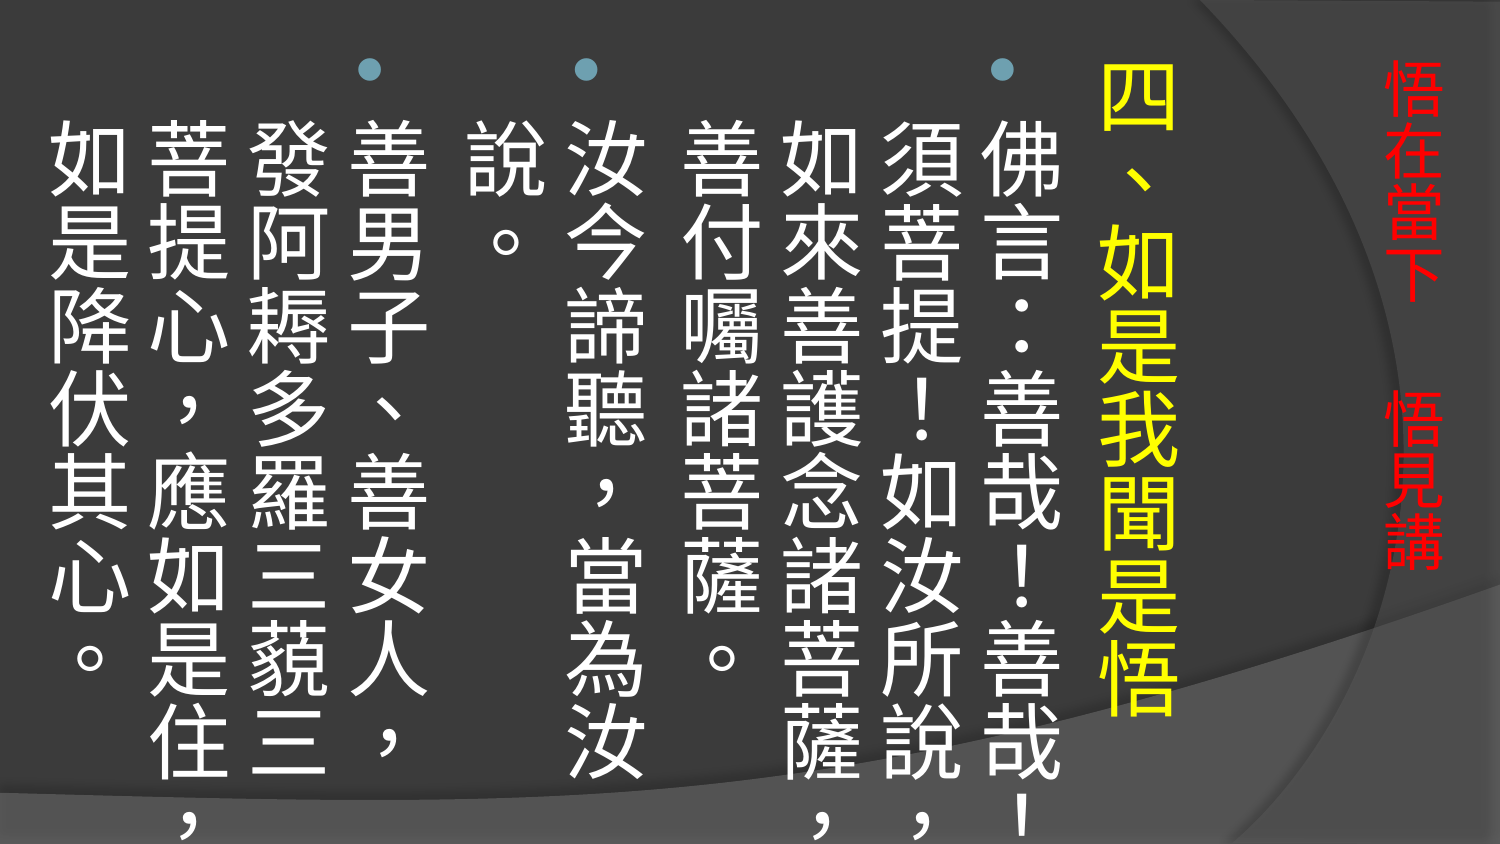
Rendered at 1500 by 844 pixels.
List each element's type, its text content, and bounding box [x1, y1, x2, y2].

list 四、如是我聞是悟 佛言：善哉！善哉！須菩提！如汝所說，如來善護念諸菩薩，善付囑諸菩薩。 汝今諦聽，當為汝說。 善男子、善女人，發阿耨多羅三藐三菩提心，應如是住，如是降伏其心。 [29, 33, 1329, 812]
title 悟在當下 悟見講 [1352, 43, 1473, 812]
